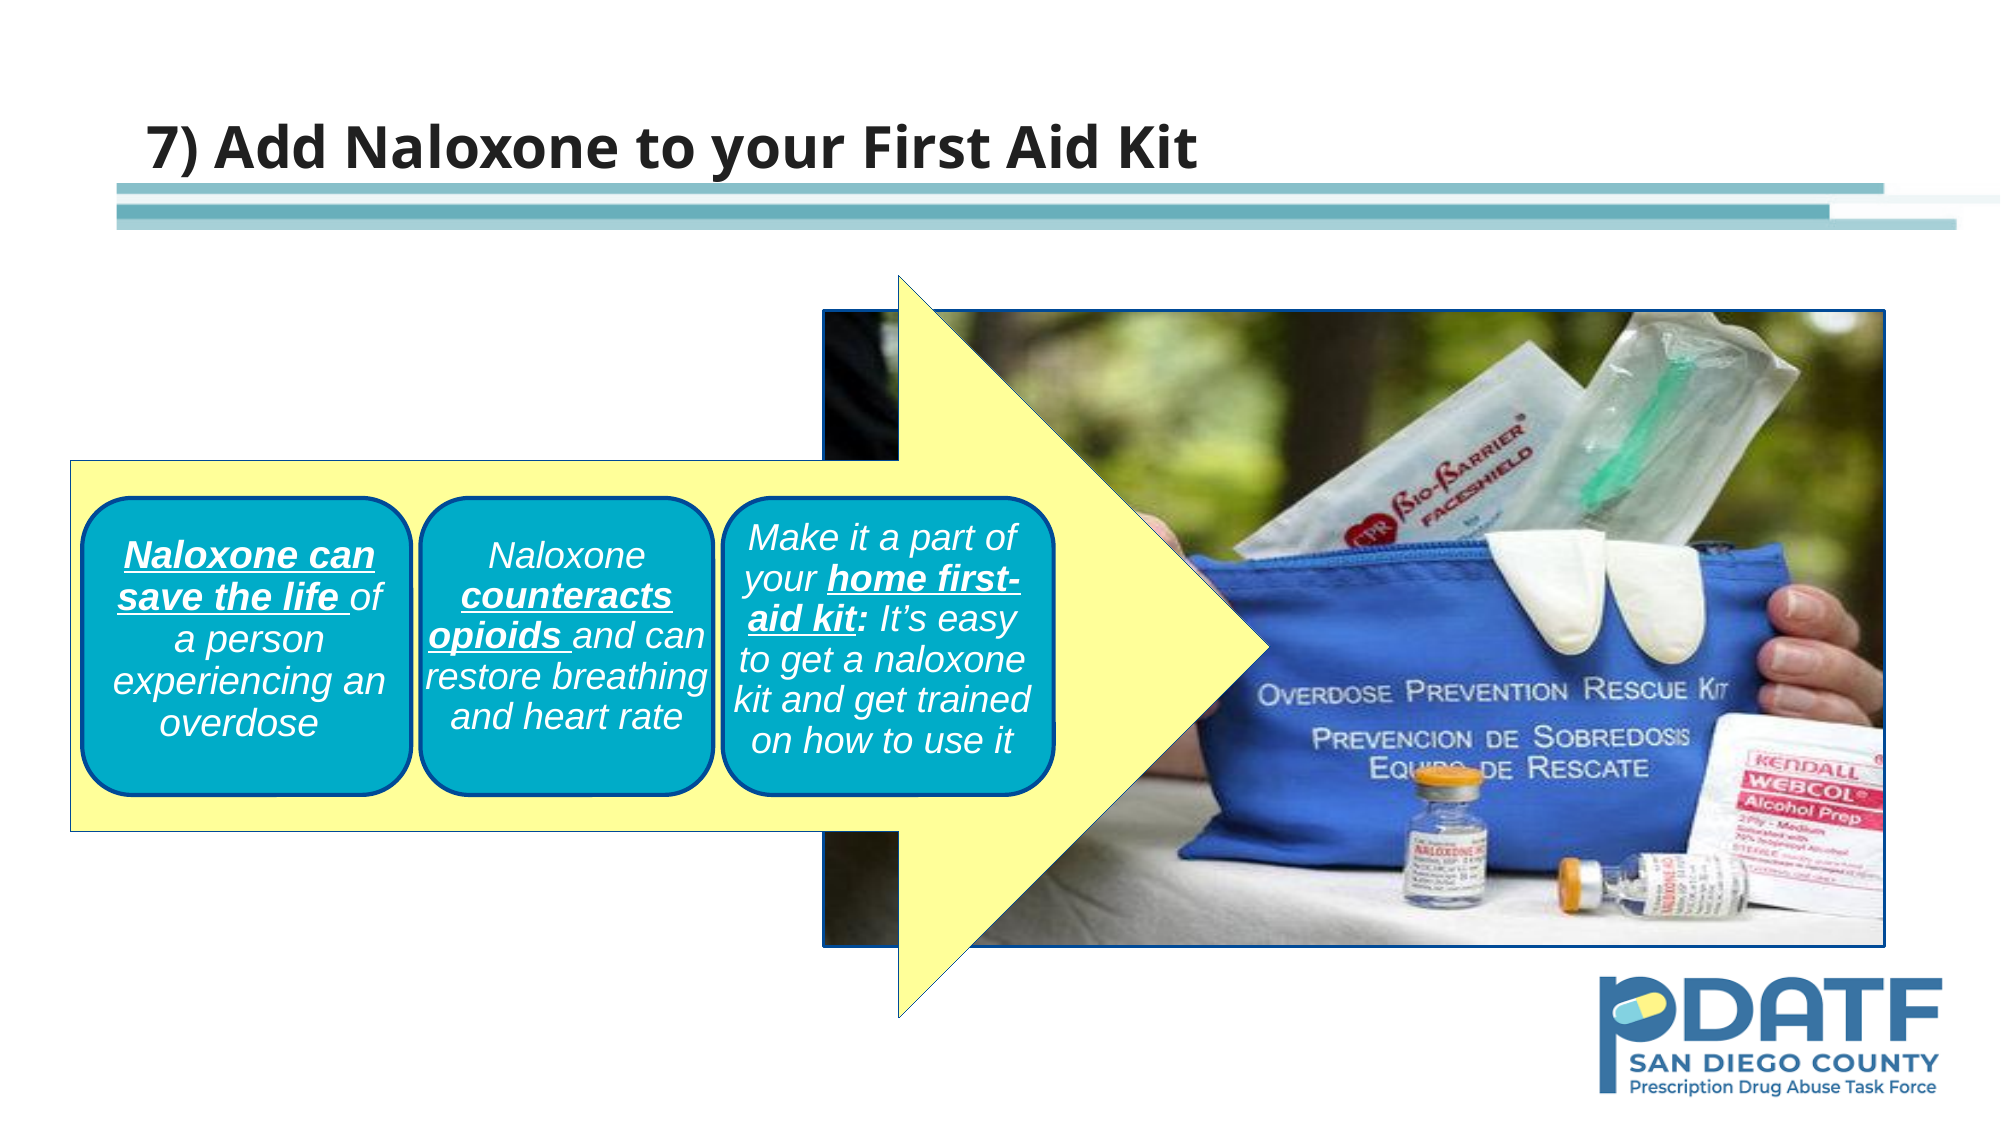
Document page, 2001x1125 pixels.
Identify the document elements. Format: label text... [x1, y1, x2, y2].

picture [1271, 311, 1884, 946]
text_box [69, 274, 1271, 1018]
title 7) Add Naloxone to your First Aid Kit [126, 42, 1867, 190]
picture [1577, 957, 1965, 1111]
